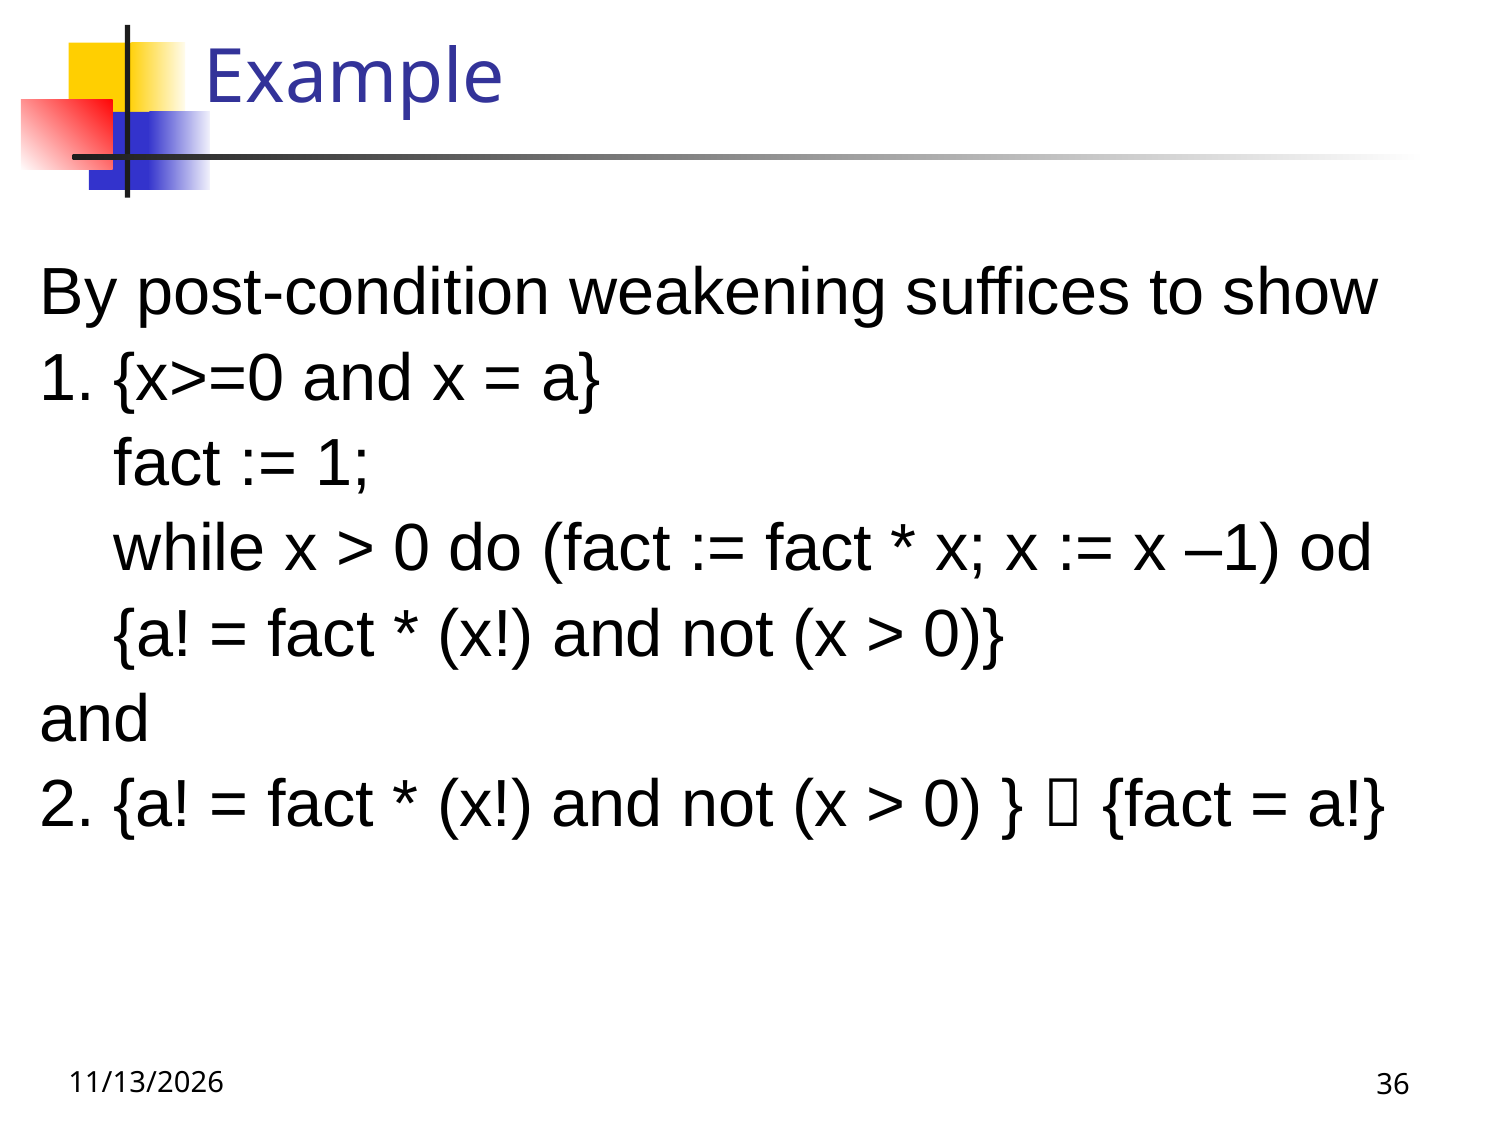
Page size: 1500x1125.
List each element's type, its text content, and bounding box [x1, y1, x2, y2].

list By post-condition weakening suffices to show 1. {x>=0 and x = a} fact := 1; while x > 0 do (fact := fact * x; x := x –1) od {a! = fact * (x!) and not (x > 0)} and 2. {a! = fact * (x!) and not (x > 0) }  {fact = a!} [24, 249, 1450, 1013]
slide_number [53, 1035, 367, 1111]
title Example [188, 26, 1468, 125]
slide_number 36 [1112, 1037, 1426, 1113]
